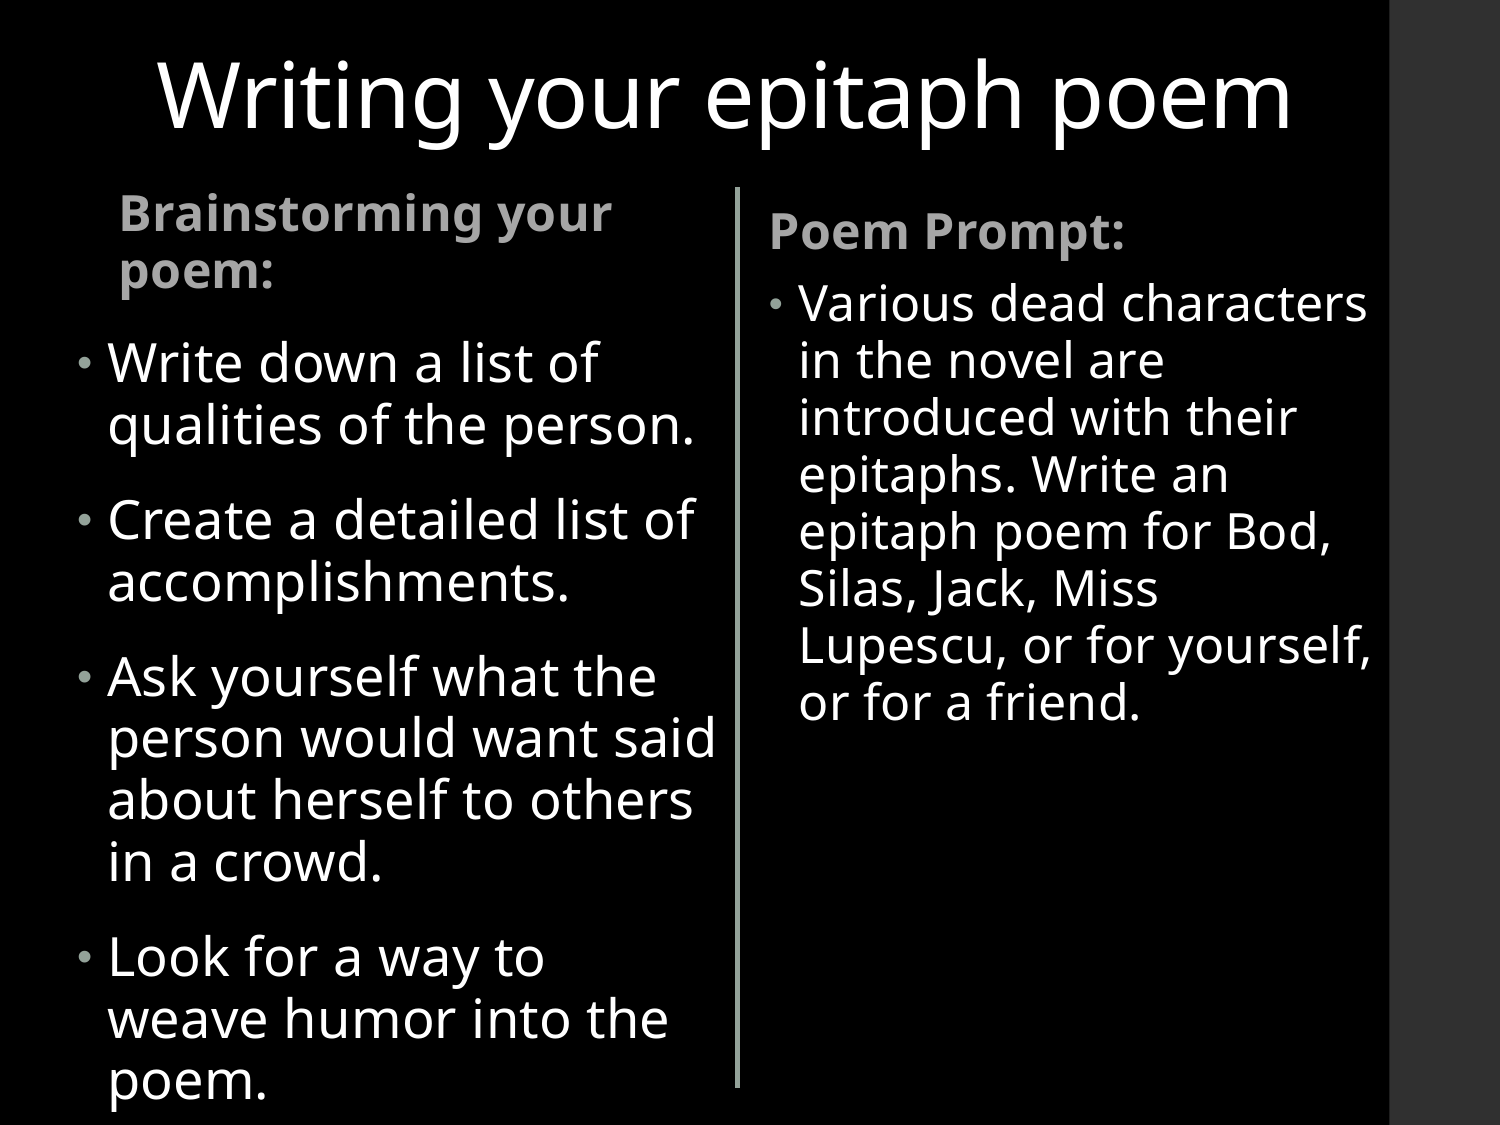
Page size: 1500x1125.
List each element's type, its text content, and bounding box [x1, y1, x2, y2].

list Brainstorming your poem: [103, 187, 656, 308]
list Various dead characters in the novel are introduced with their epitaphs. Write an epitaph poem for Bod, Silas, Jack, Miss Lupescu, or for yourself, or for a friend. [753, 268, 1394, 870]
list Write down a list of qualities of the person. Create a detailed list of accomplishments. Ask yourself what the person would want said about herself to others in a crowd. Look for a way to weave humor into the poem. [62, 325, 731, 1088]
list Poem Prompt: [753, 186, 1305, 268]
title Writing your epitaph poem [141, 24, 1335, 156]
